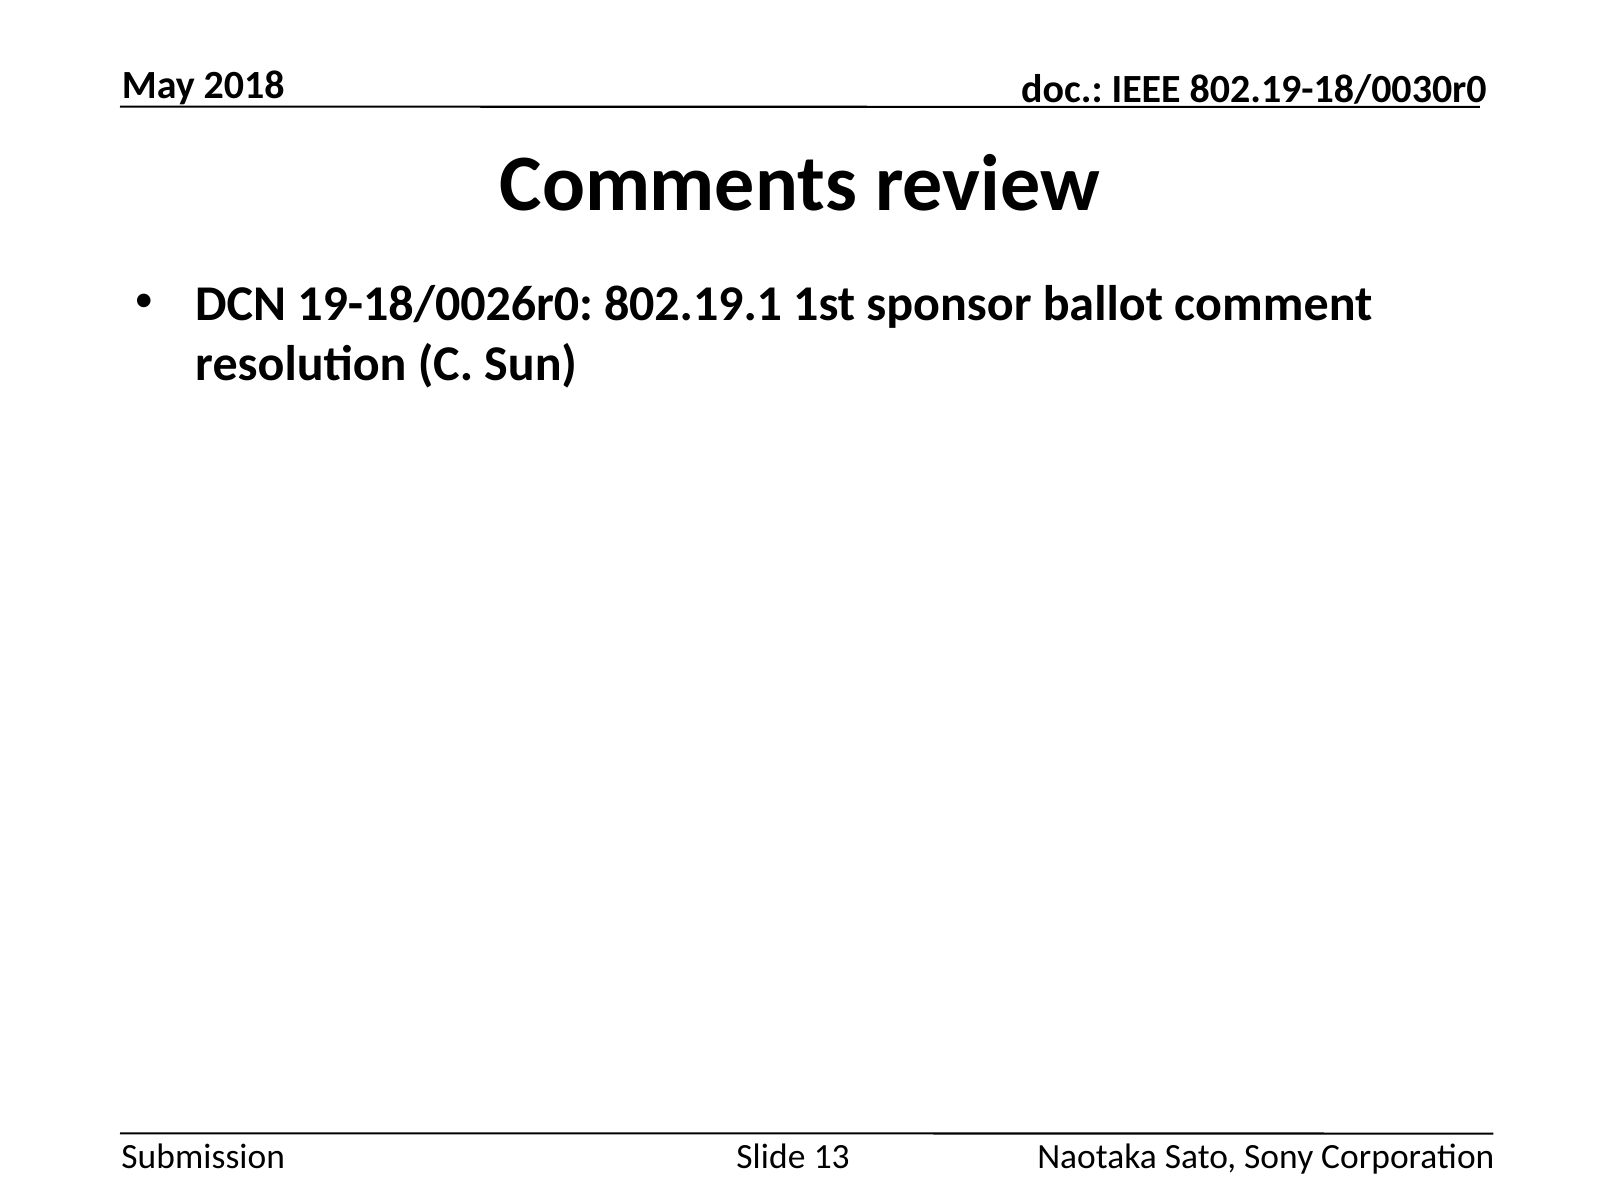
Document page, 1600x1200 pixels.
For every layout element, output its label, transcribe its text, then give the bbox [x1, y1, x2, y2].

list DCN 19-18/0026r0: 802.19.1 1st sponsor ballot comment resolution (C. Sun) [119, 262, 1480, 1126]
slide_number Slide 13 [733, 1132, 854, 1197]
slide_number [121, 58, 451, 107]
footer Naotaka Sato, Sony Corporation [937, 1132, 1495, 1174]
title Comments review [119, 119, 1480, 238]
